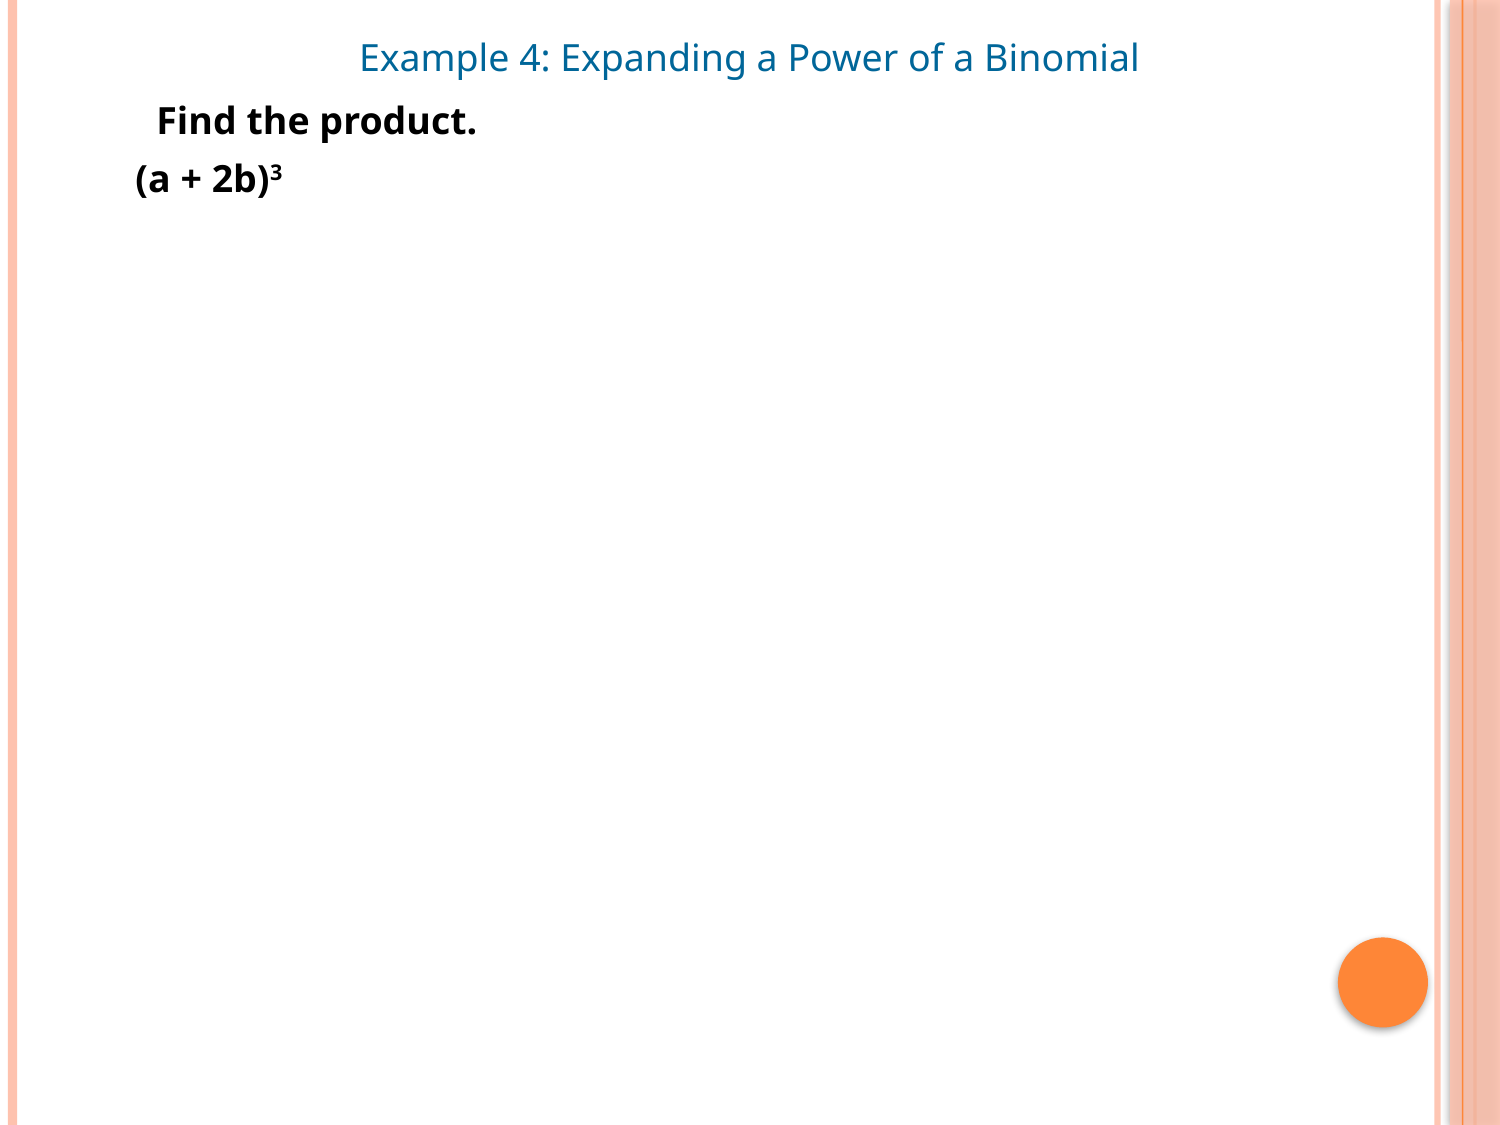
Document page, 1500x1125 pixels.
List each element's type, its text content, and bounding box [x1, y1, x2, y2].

text_box Example 4: Expanding a Power of a Binomial [0, 26, 1500, 86]
text_box (a + 2b)3 [120, 147, 298, 207]
text_box Find the product. [141, 89, 493, 150]
